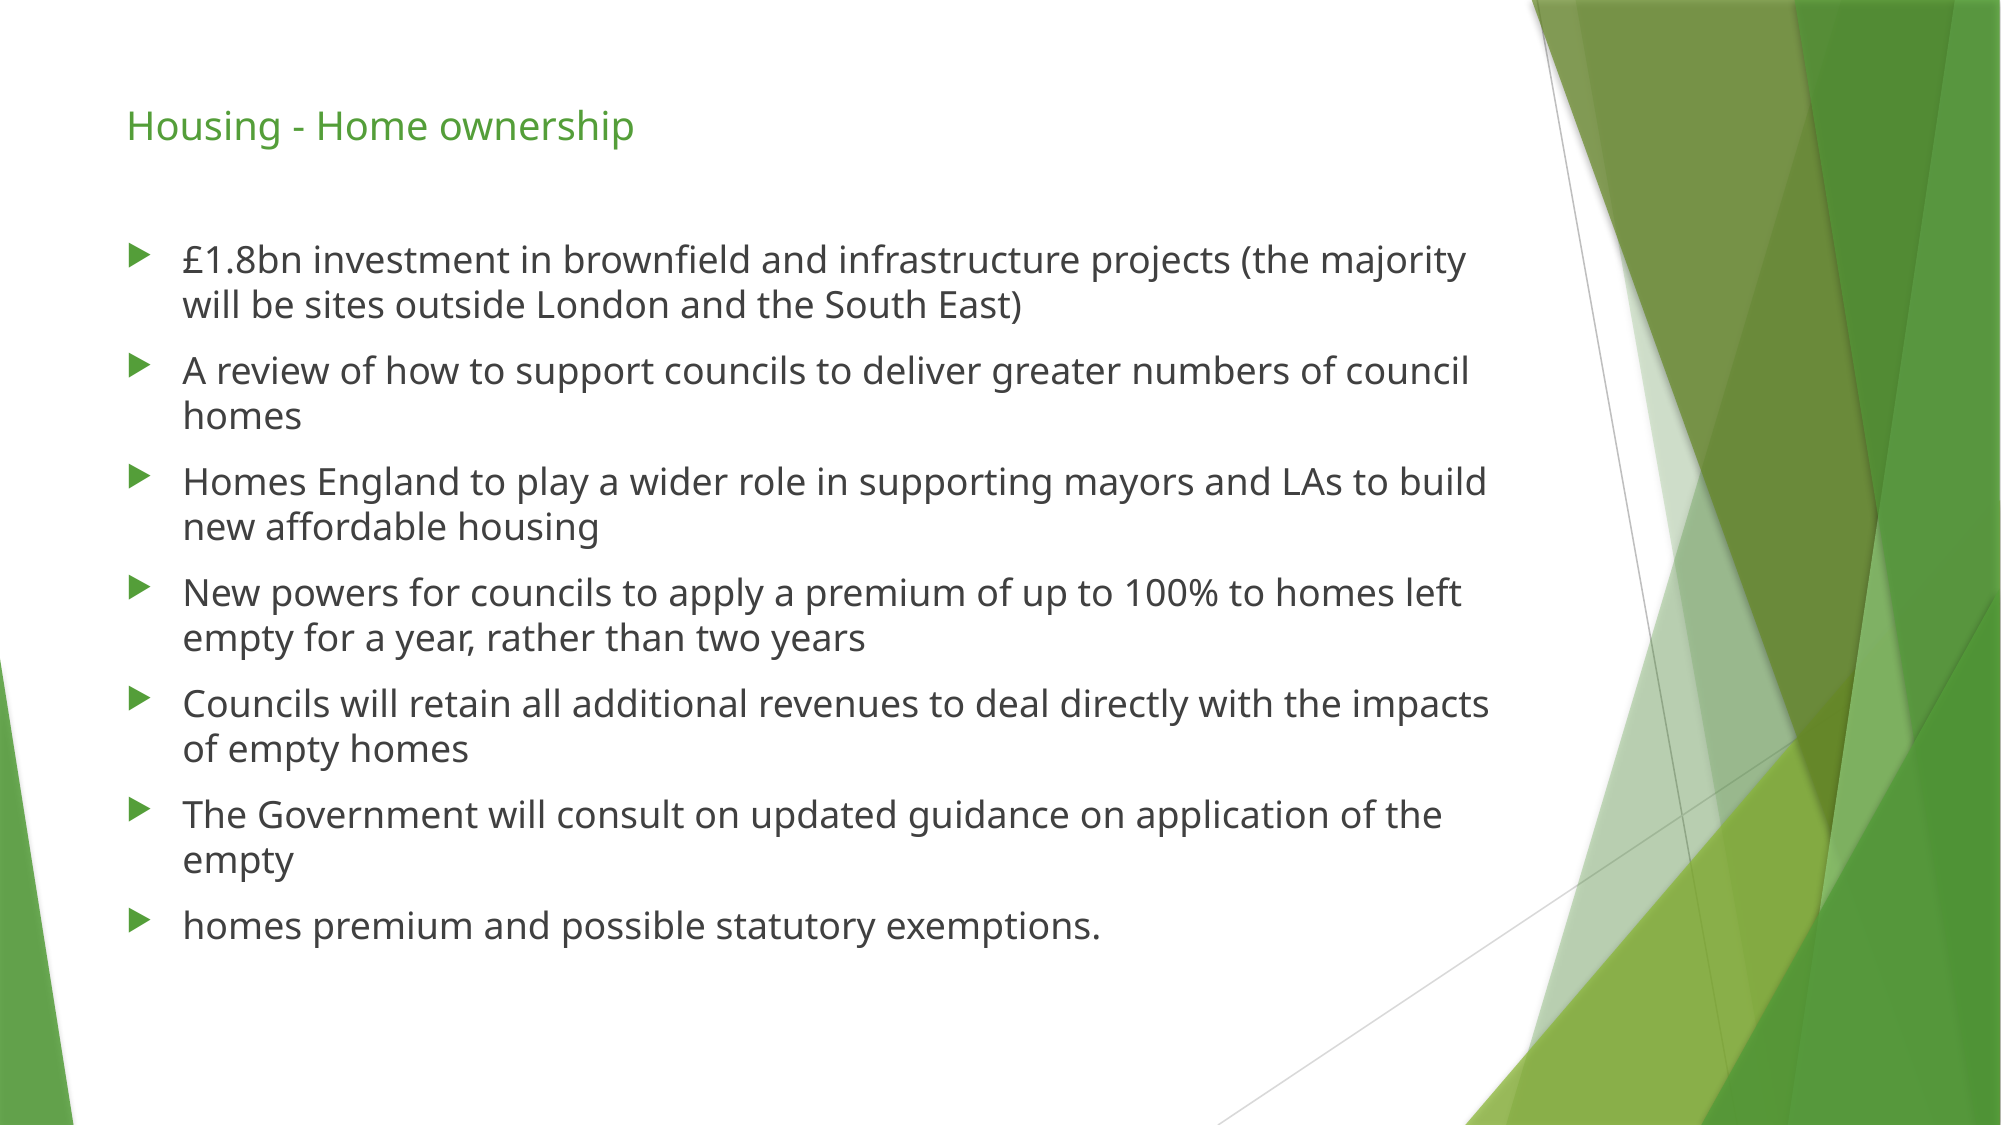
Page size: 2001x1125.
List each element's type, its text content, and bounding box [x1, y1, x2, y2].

title Housing - Home ownership [111, 93, 1522, 205]
list £1.8bn investment in brownfield and infrastructure projects (the majority will be sites outside London and the South East) A review of how to support councils to deliver greater numbers of council homes Homes England to play a wider role in supporting mayors and LAs to build new affordable housing New powers for councils to apply a premium of up to 100% to homes left empty for a year, rather than two years Councils will retain all additional revenues to deal directly with the impacts of empty homes The Government will consult on updated guidance on application of the empty homes premium and possible statutory exemptions. [111, 229, 1522, 991]
